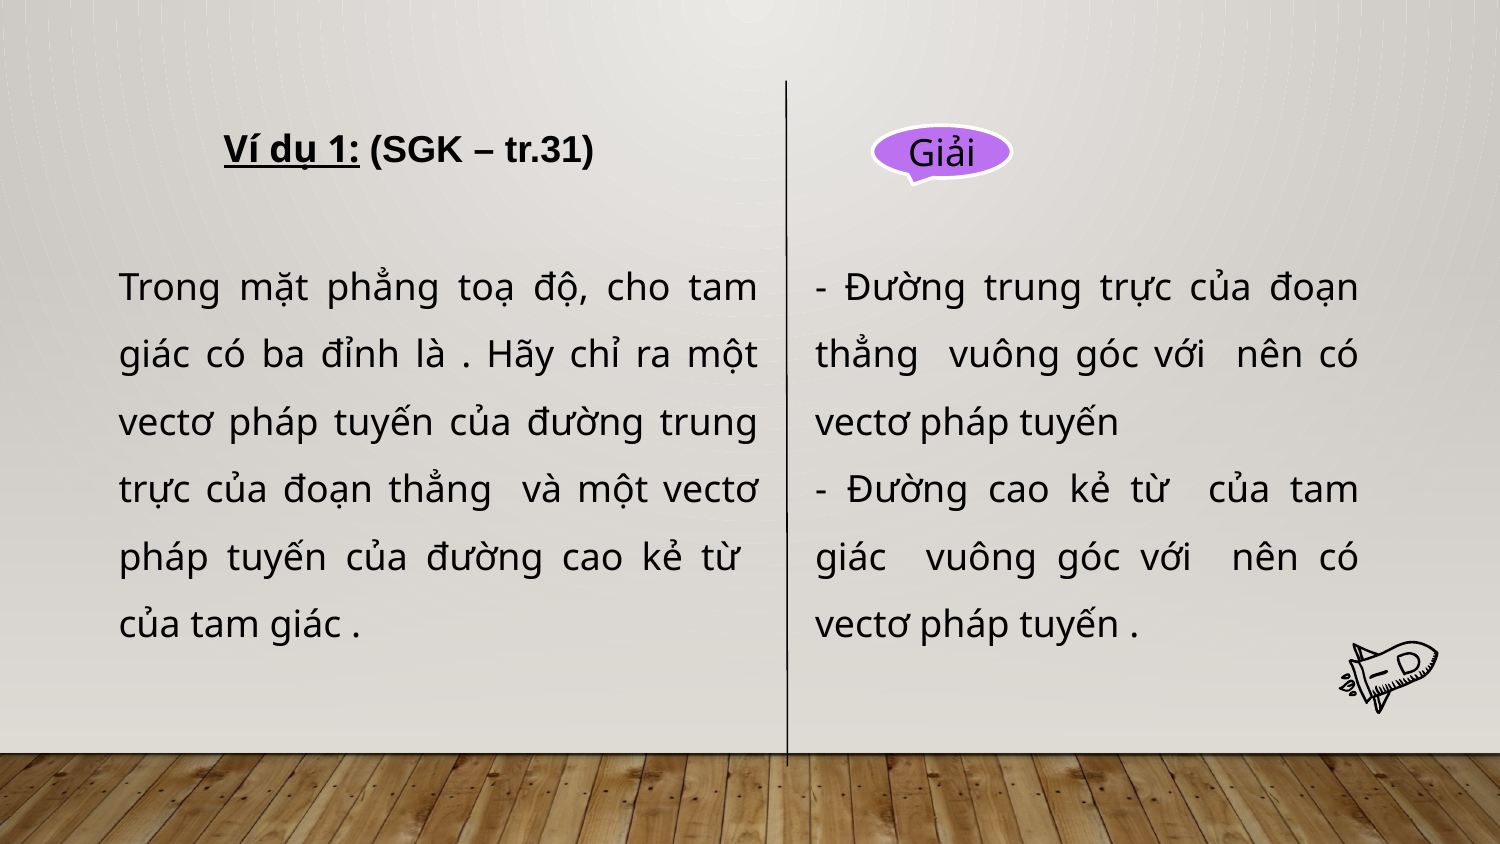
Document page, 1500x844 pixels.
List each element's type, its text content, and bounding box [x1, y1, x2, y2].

text_box Giải [870, 123, 1014, 187]
picture [0, 753, 1500, 844]
text_box [1338, 640, 1439, 714]
text_box Ví dụ 1: (SGK – tr.31) [208, 117, 785, 178]
